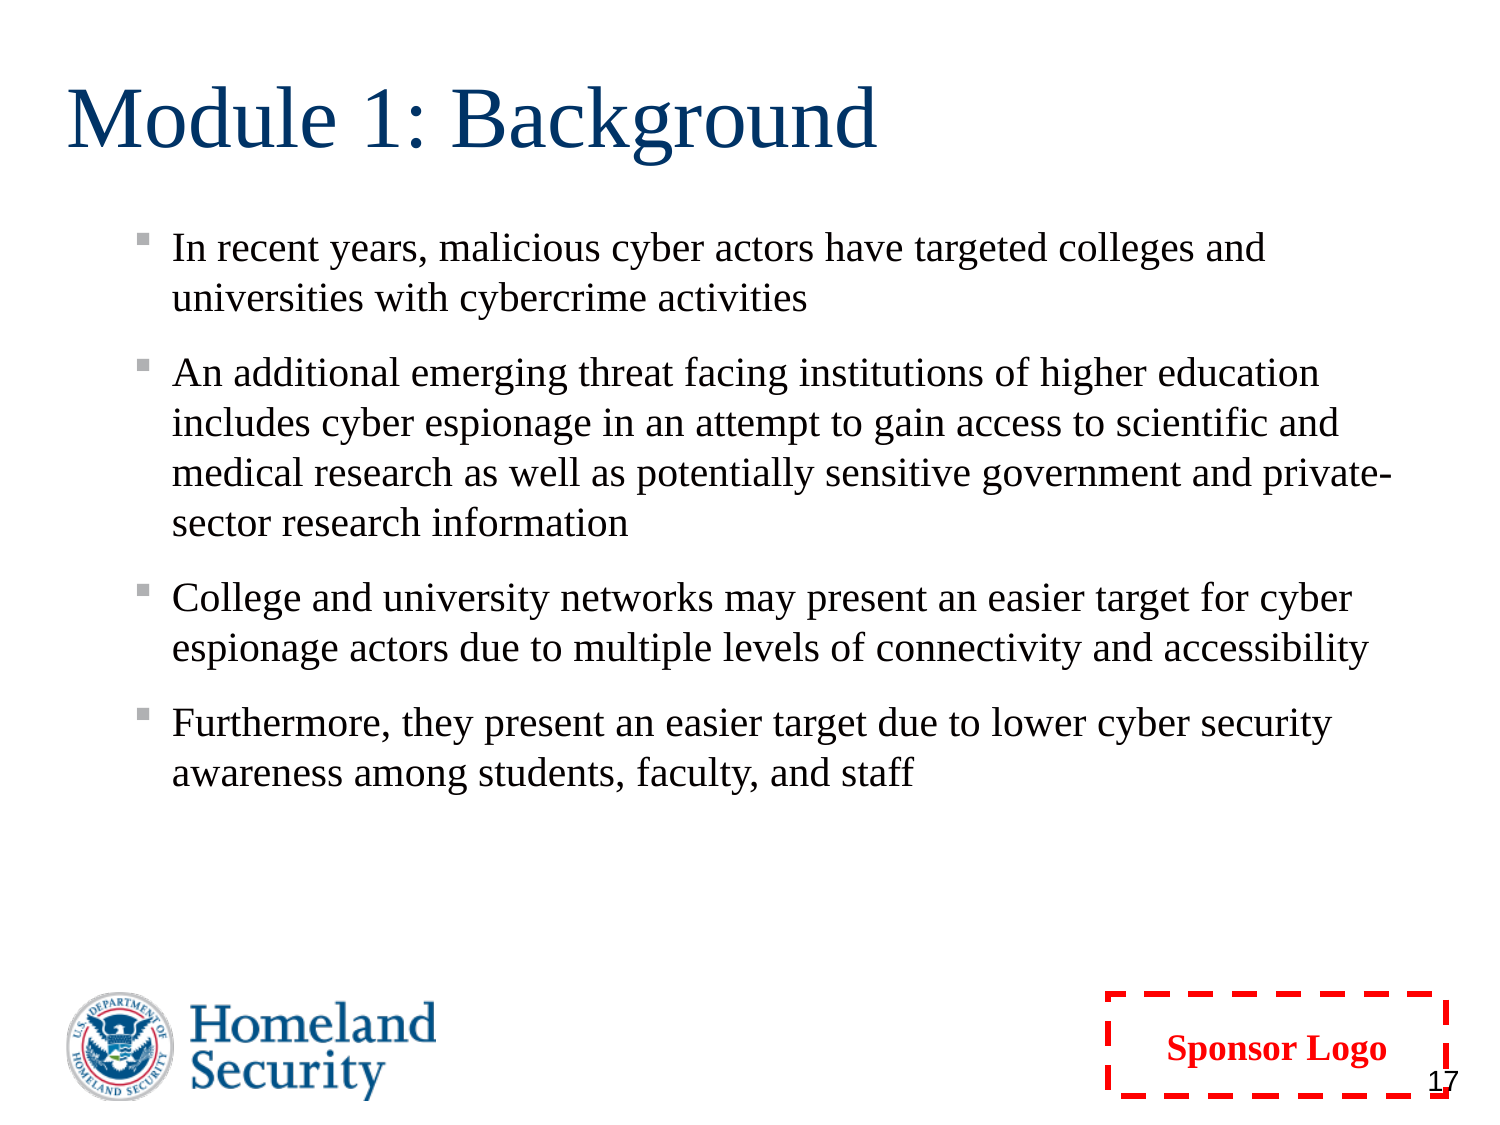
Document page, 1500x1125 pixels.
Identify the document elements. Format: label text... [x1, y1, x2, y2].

list In recent years, malicious cyber actors have targeted colleges and universities with cybercrime activities An additional emerging threat facing institutions of higher education includes cyber espionage in an attempt to gain access to scientific and medical research as well as potentially sensitive government and private-sector research information College and university networks may present an easier target for cyber espionage actors due to multiple levels of connectivity and accessibility Furthermore, they present an easier target due to lower cyber security awareness among students, faculty, and staff [118, 212, 1413, 927]
slide_number 17 [1412, 1054, 1488, 1098]
title Module 1: Background [51, 0, 1363, 173]
